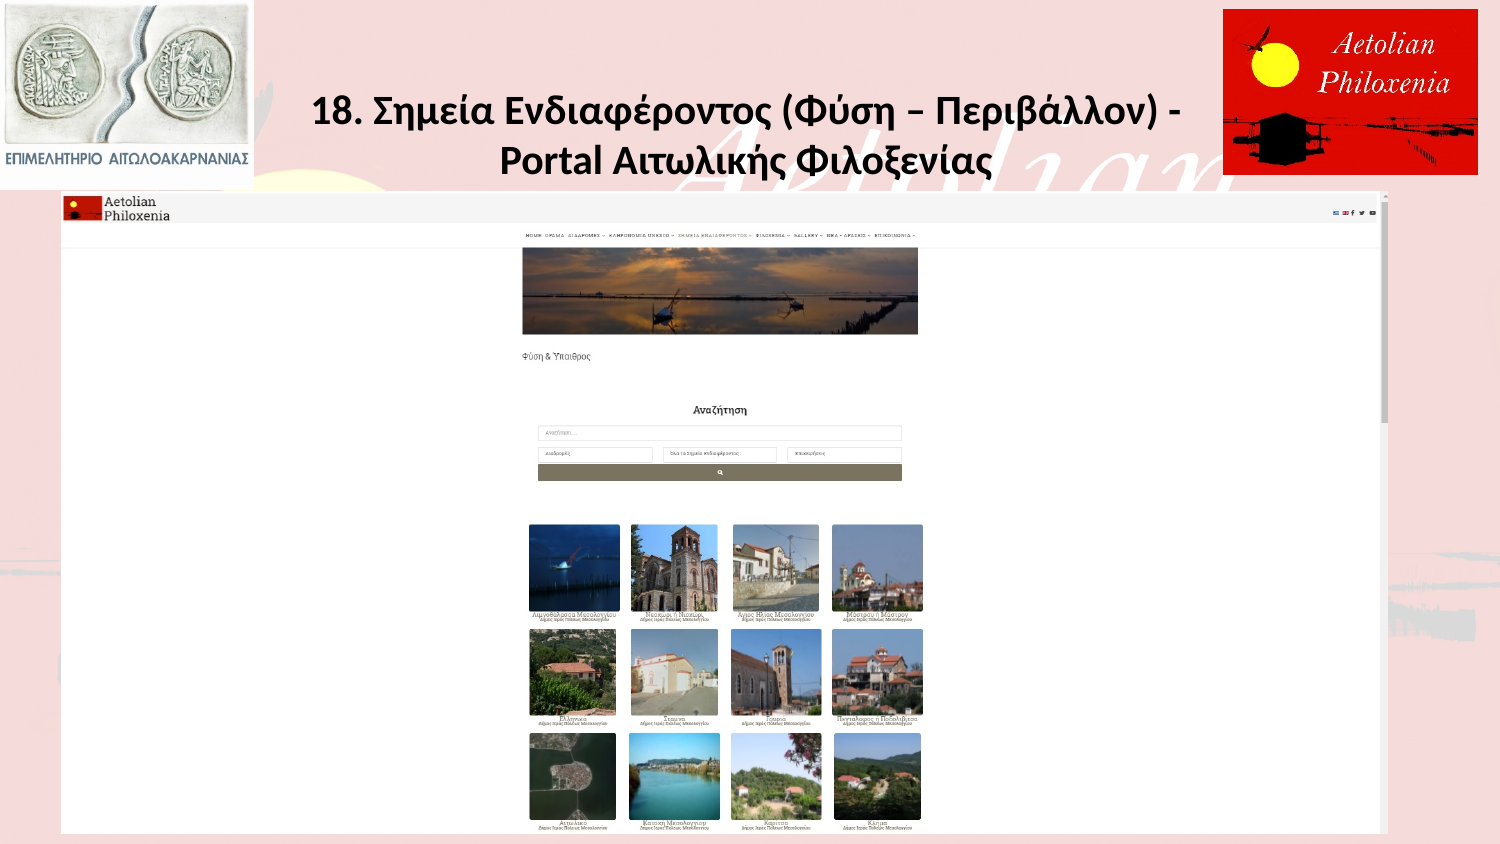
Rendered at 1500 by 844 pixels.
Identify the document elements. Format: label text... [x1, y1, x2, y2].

text_box 18. Σημεία Ενδιαφέροντος (Φύση – Περιβάλλον) - Portal Αιτωλικής Φιλοξενίας [277, 75, 1215, 190]
picture [1223, 9, 1478, 176]
picture [0, 0, 255, 190]
picture [61, 191, 1389, 834]
